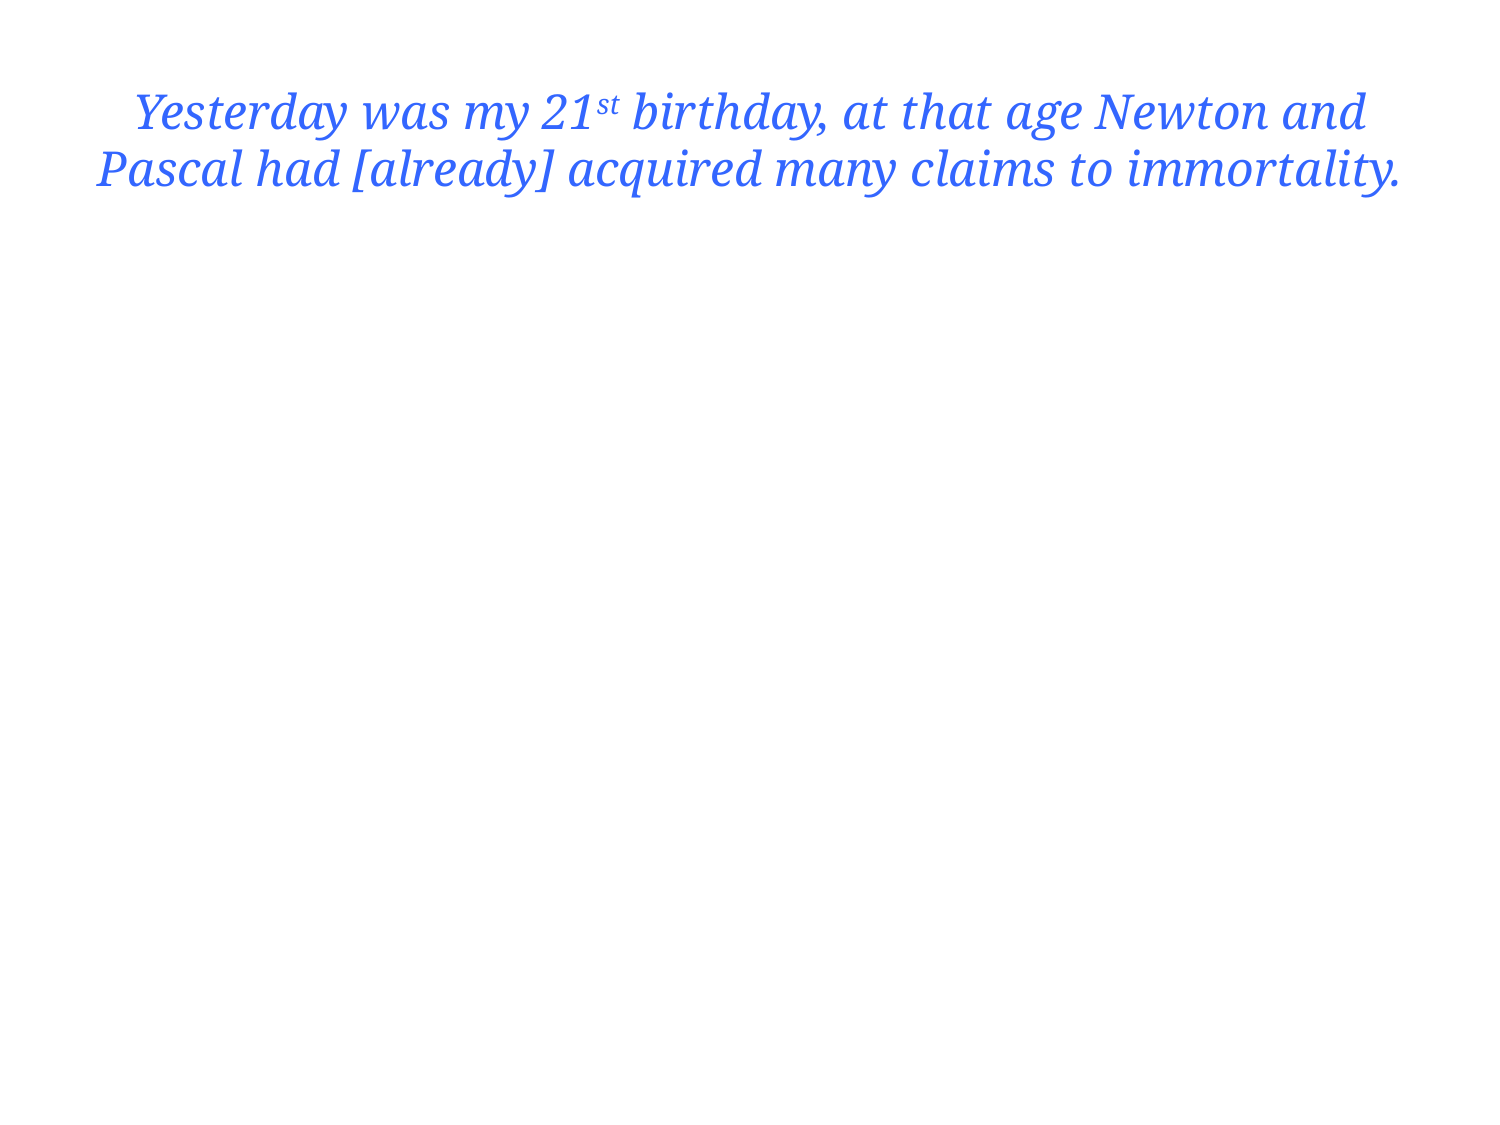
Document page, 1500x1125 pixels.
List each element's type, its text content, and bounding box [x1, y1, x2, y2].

title Yesterday was my 21st birthday, at that age Newton and Pascal had [already] acquired many claims to immortality. [75, 45, 1425, 233]
